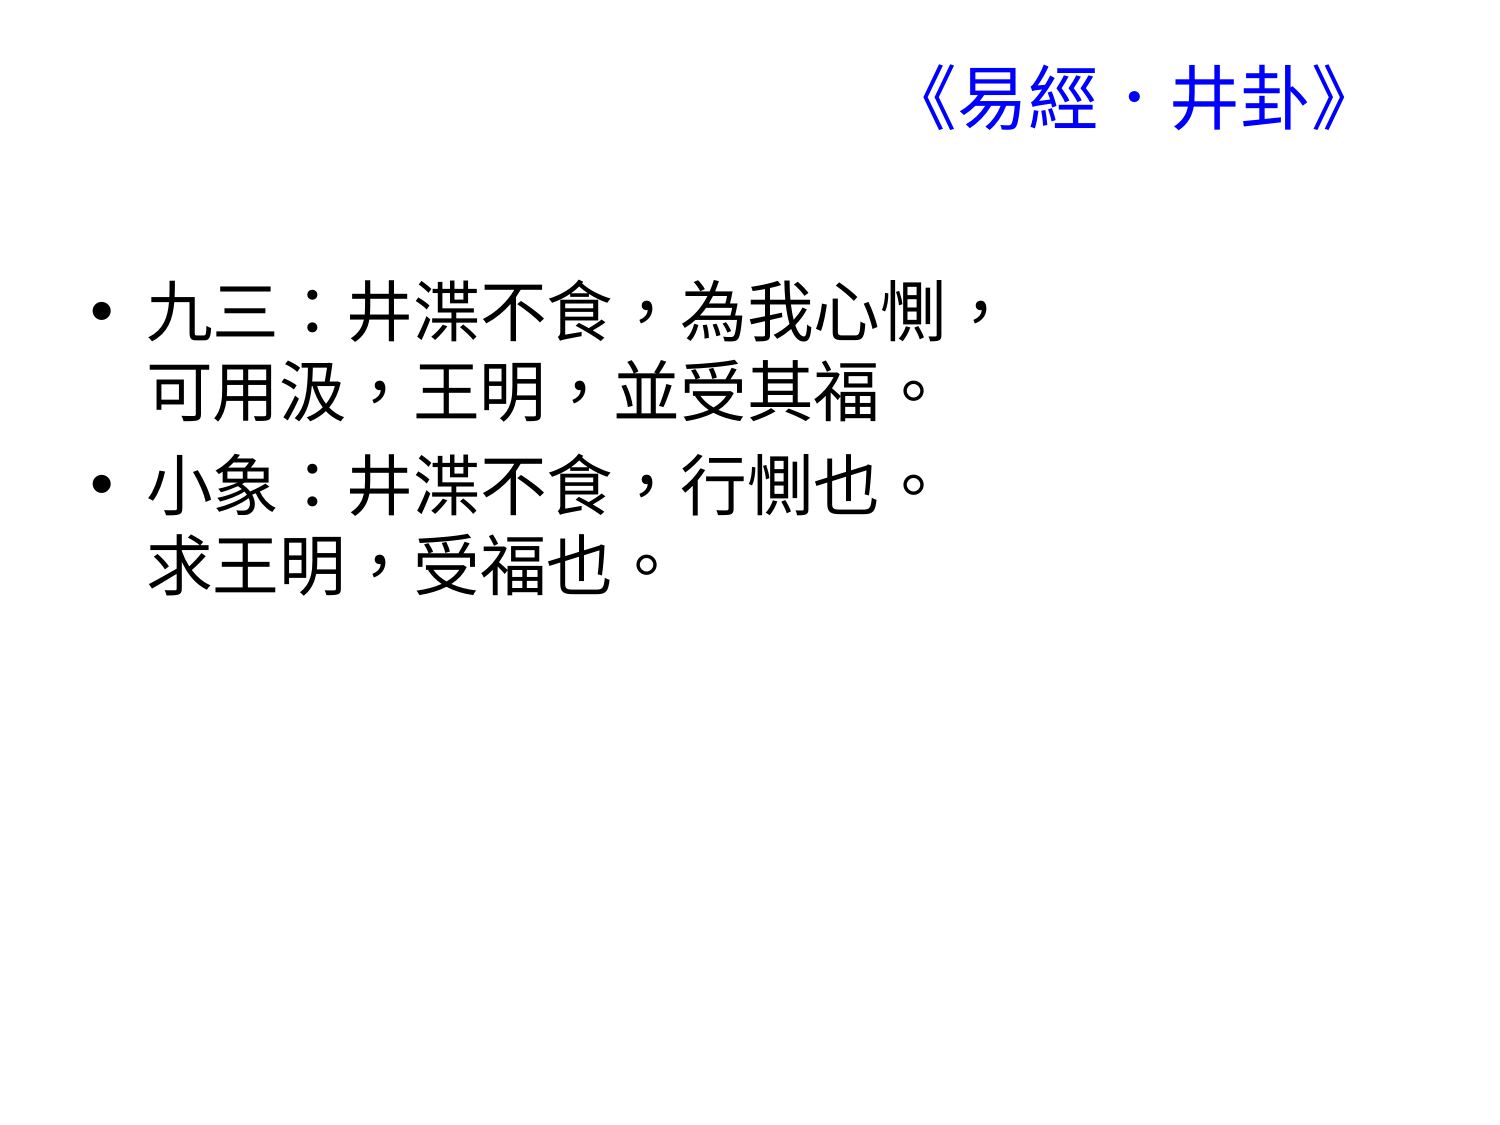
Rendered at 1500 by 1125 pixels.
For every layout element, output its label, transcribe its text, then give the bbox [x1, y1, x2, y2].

title 《易經．井卦》 [75, 45, 1425, 233]
list 九三：井渫不食，為我心惻， 可用汲，王明，並受其福。 小象：井渫不食，行惻也。 求王明，受福也。 [75, 262, 1425, 1005]
